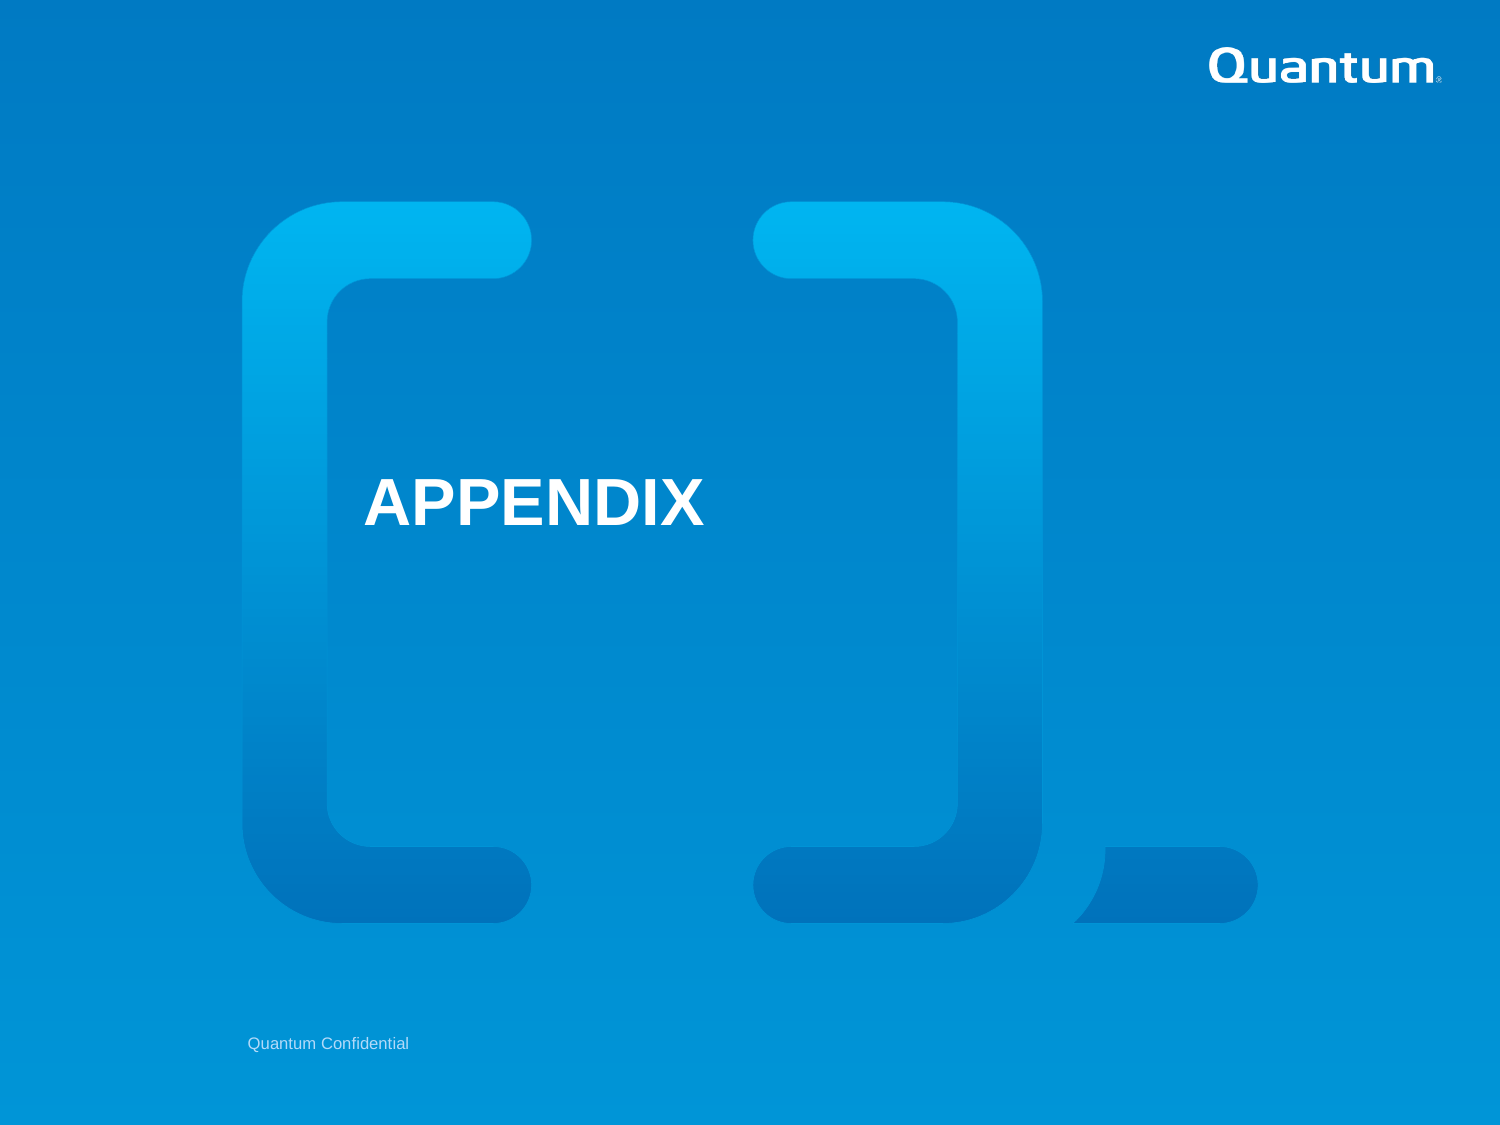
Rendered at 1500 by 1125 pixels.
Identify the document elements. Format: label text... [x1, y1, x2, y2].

picture [1209, 47, 1442, 83]
list Quantum Confidential [232, 1024, 569, 1061]
list Appendix [348, 309, 936, 547]
